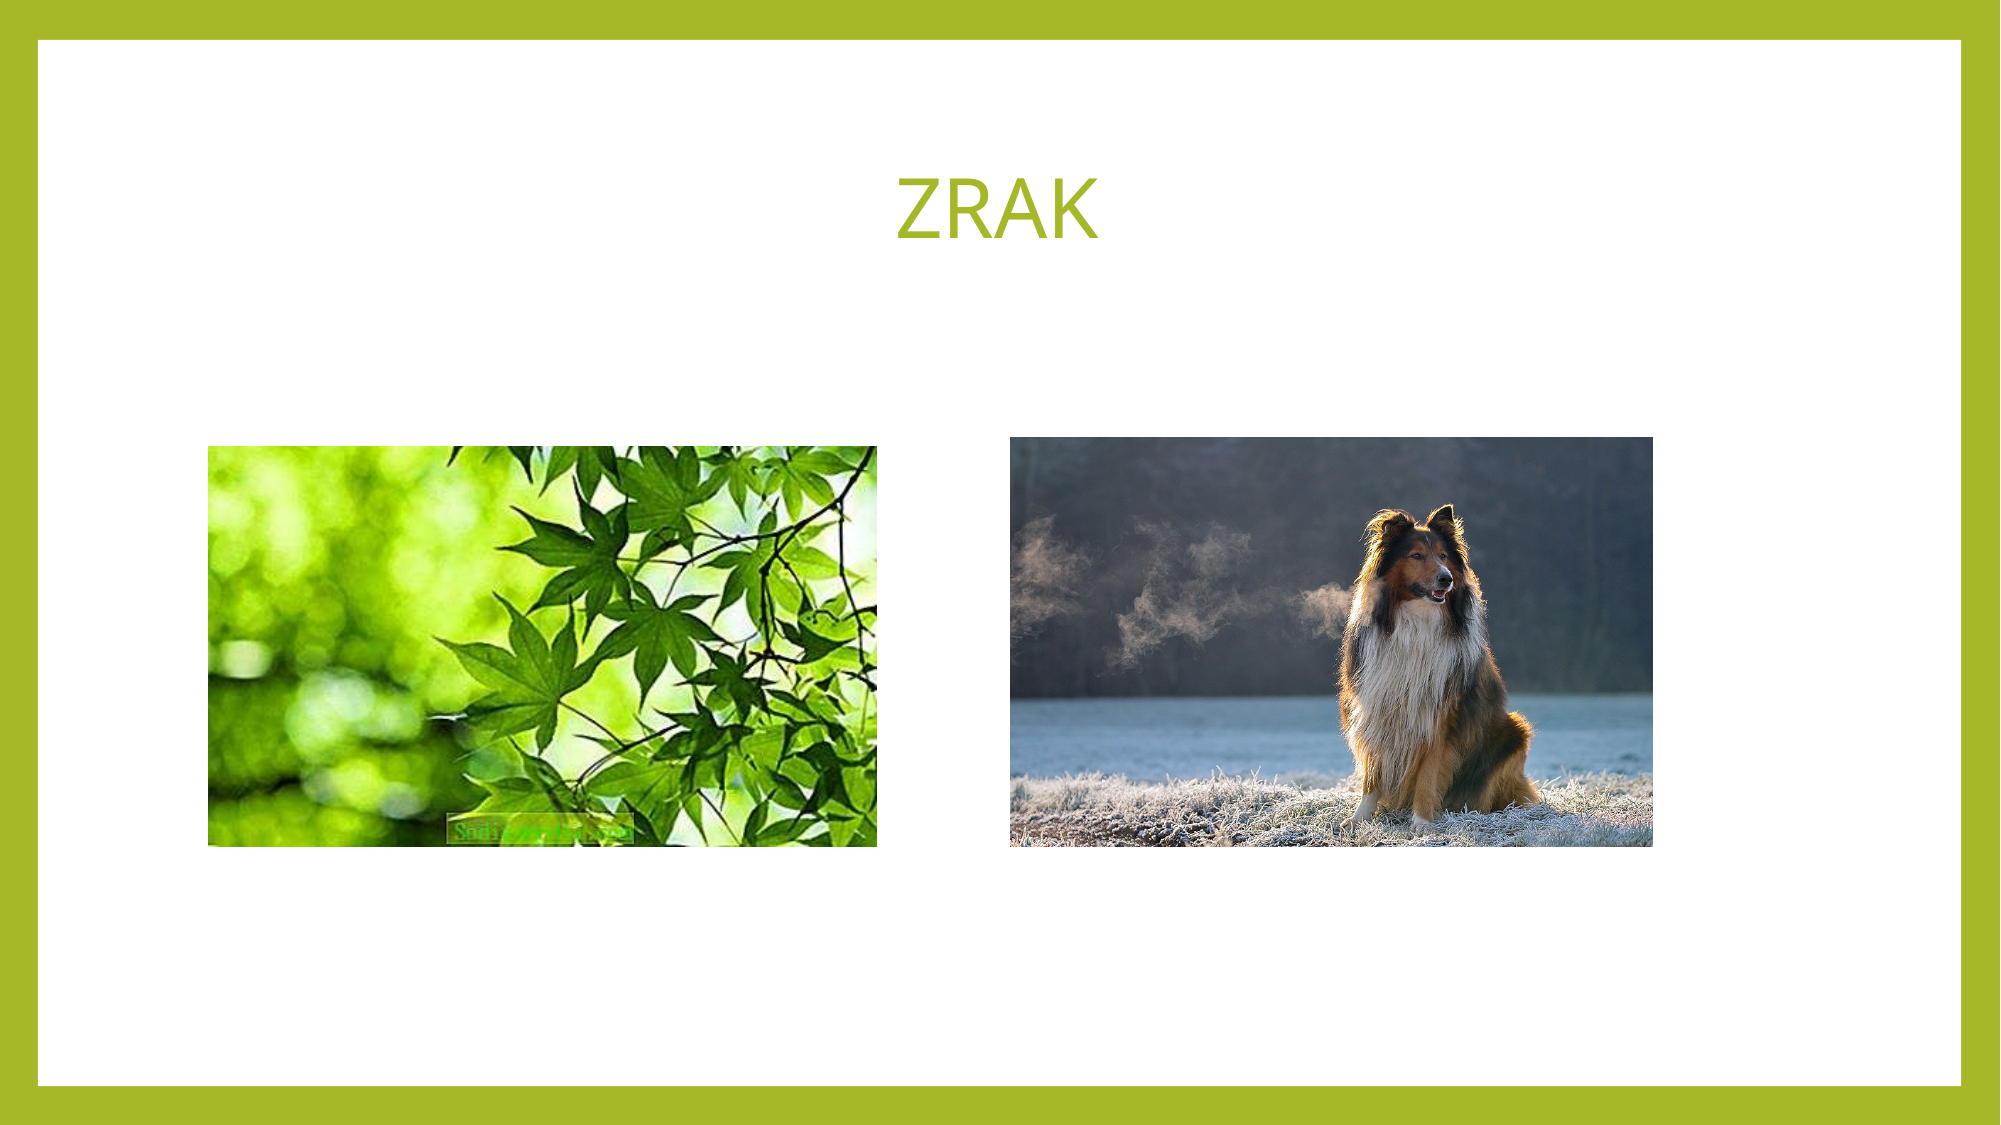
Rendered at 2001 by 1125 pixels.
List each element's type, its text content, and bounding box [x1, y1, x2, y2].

picture [1009, 437, 1653, 847]
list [208, 446, 877, 847]
title ZRAK [187, 99, 1808, 323]
